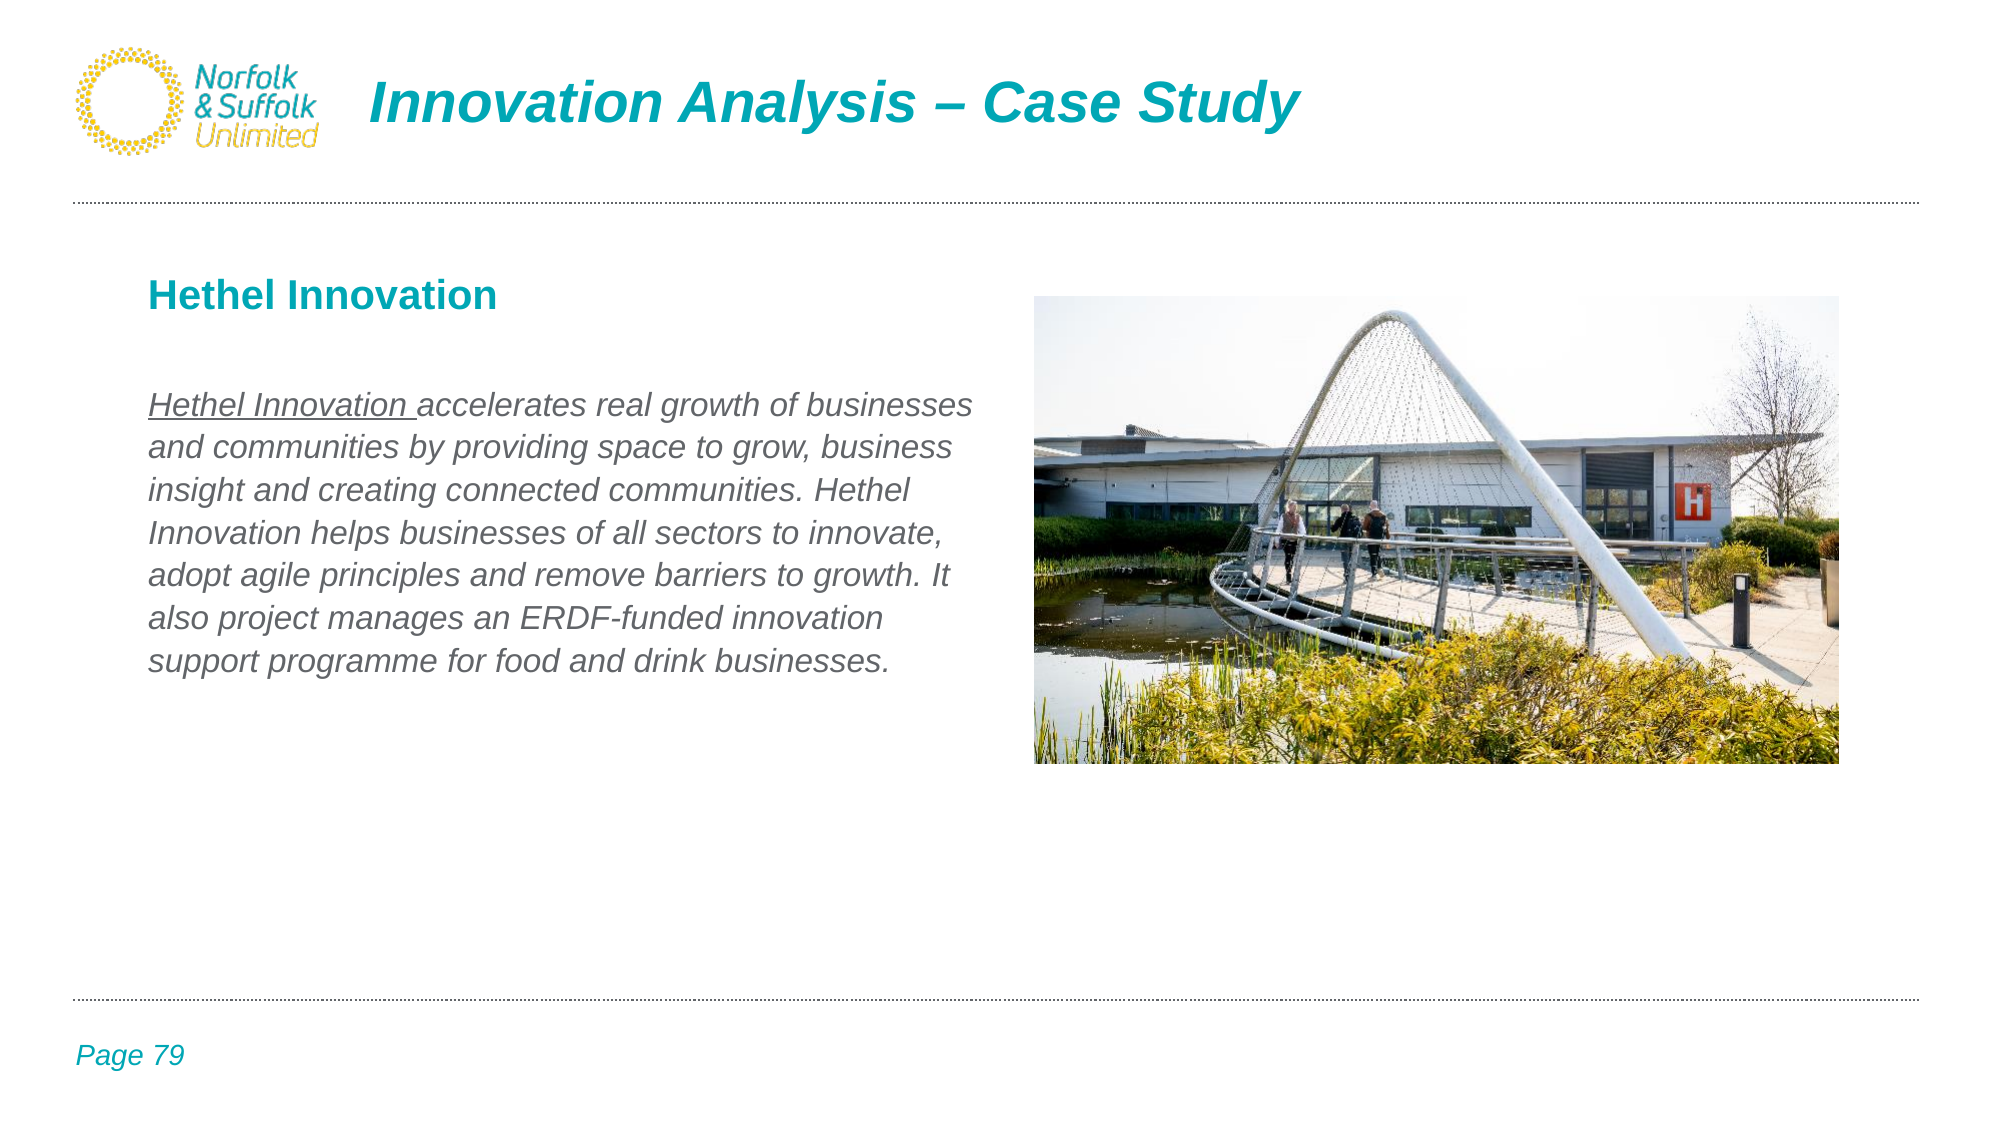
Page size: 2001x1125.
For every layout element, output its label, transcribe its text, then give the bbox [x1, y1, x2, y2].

text_box Hethel Innovation accelerates real growth of businesses and communities by providing space to grow, business insight and creating connected communities. Hethel Innovation helps businesses of all sectors to innovate, adopt agile principles and remove barriers to growth. It also project manages an ERDF-funded innovation support programme for food and drink businesses. [133, 372, 1015, 748]
text_box Hethel Innovation [133, 266, 687, 326]
picture [0, 0, 407, 309]
title Innovation Analysis – Case Study [355, 64, 1453, 175]
picture [1034, 296, 1839, 764]
